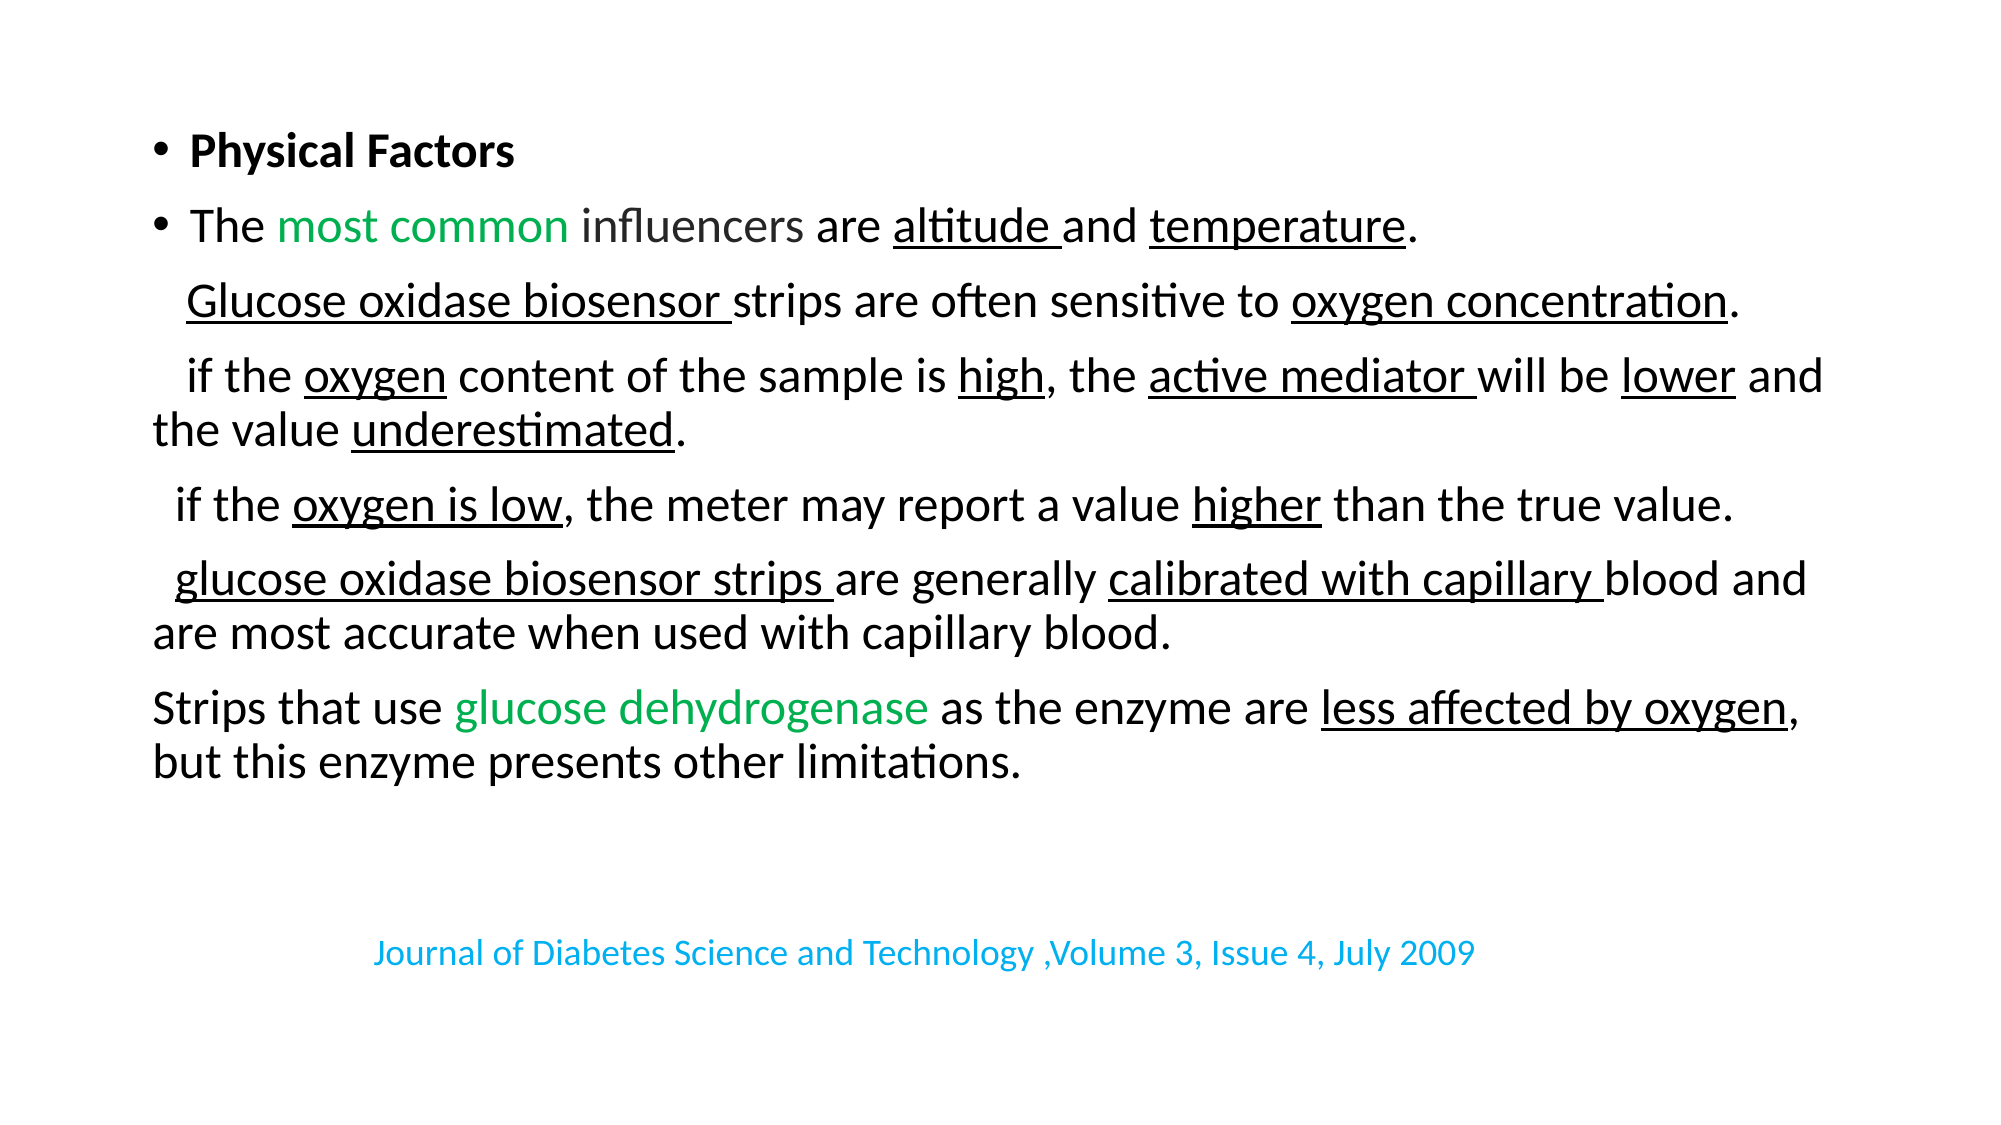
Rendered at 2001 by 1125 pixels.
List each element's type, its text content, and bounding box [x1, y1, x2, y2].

list Physical Factors The most common influencers are altitude and temperature. Glucose oxidase biosensor strips are often sensitive to oxygen concentration. if the oxygen content of the sample is high, the active mediator will be lower and the value underestimated. if the oxygen is low, the meter may report a value higher than the true value. glucose oxidase biosensor strips are generally calibrated with capillary blood and are most accurate when used with capillary blood. Strips that use glucose dehydrogenase as the enzyme are less affected by oxygen, but this enzyme presents other limitations. Journal of Diabetes Science and Technology ,Volume 3, Issue 4, July 2009 [137, 117, 1863, 1051]
